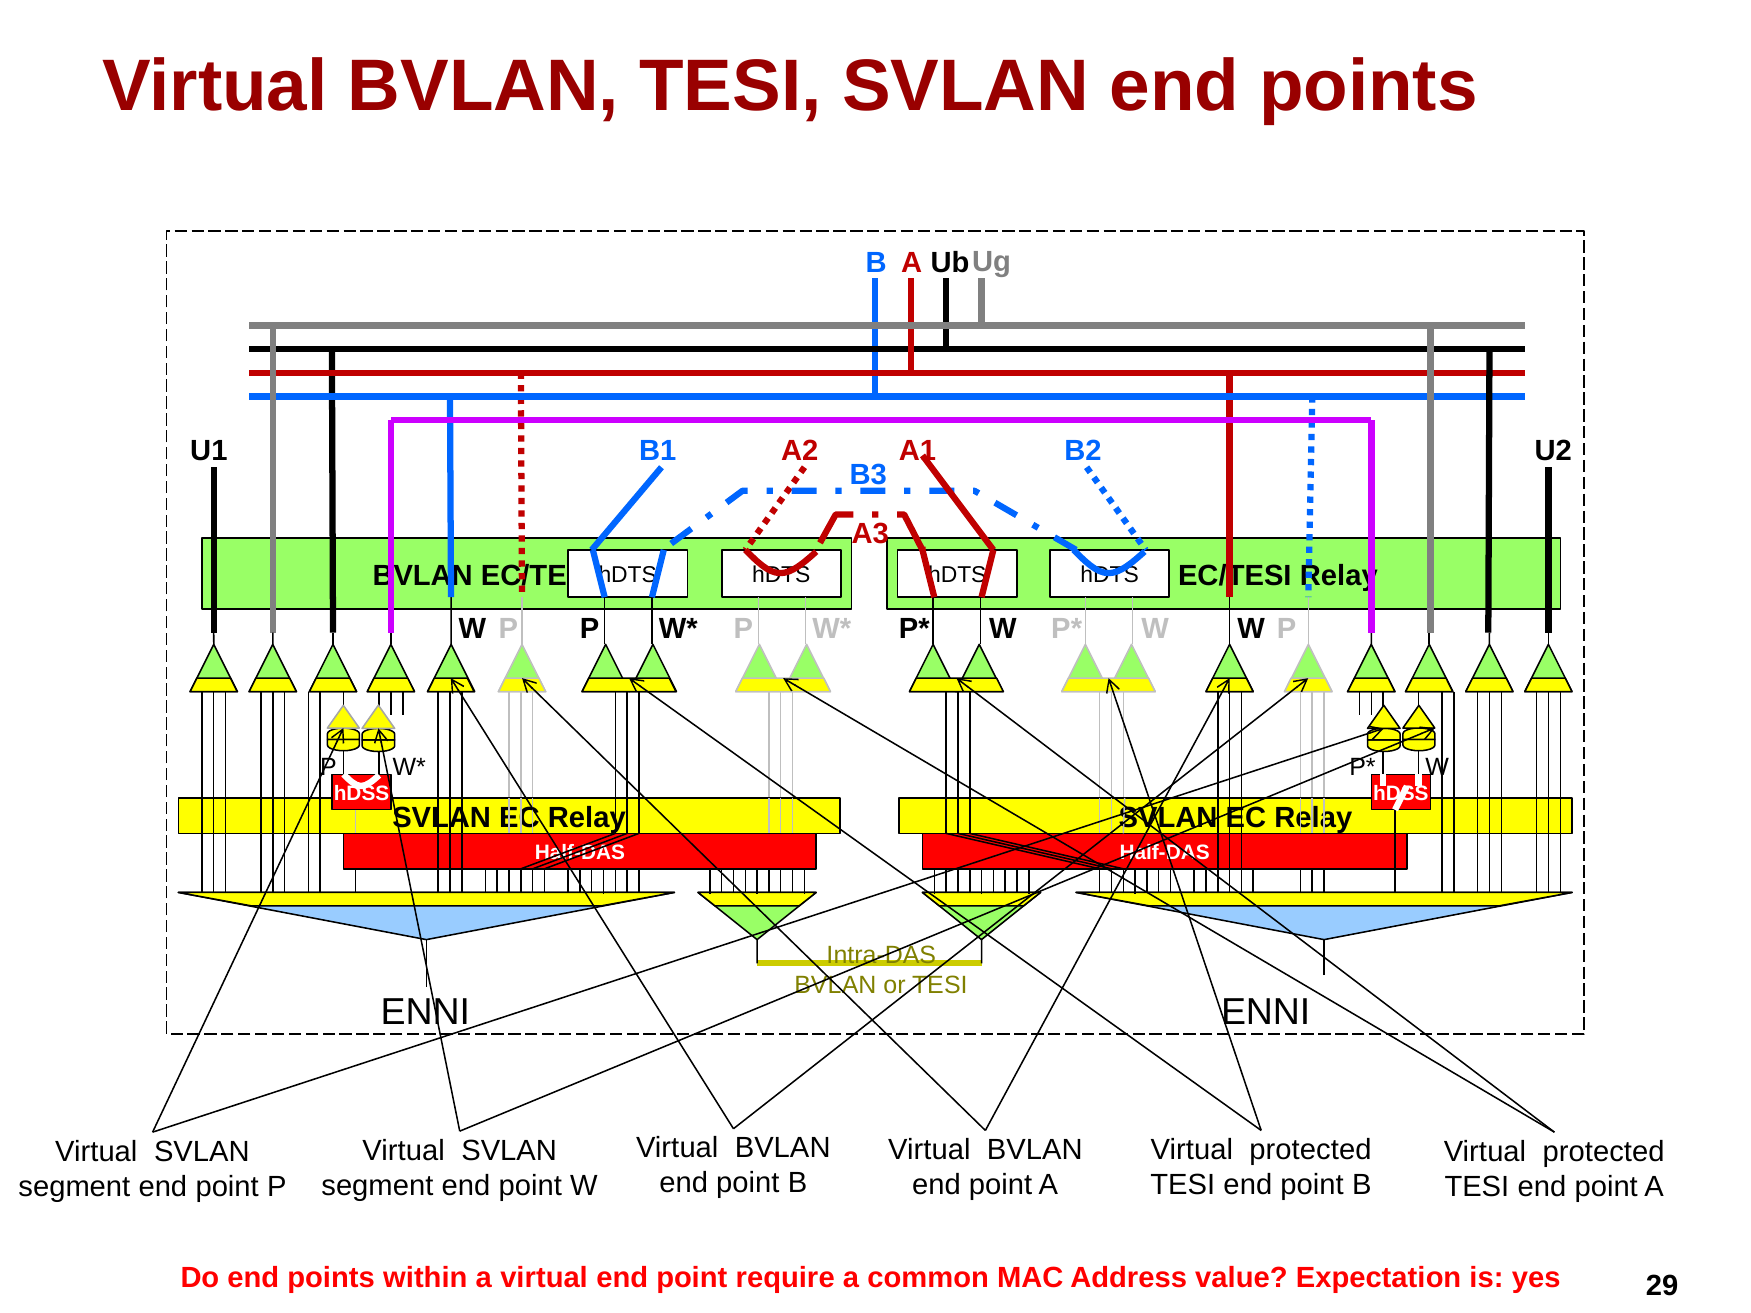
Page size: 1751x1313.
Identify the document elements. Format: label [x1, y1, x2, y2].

text_box [180, 1258, 1563, 1294]
title [87, 30, 1663, 197]
text_box [12, 230, 1679, 1203]
